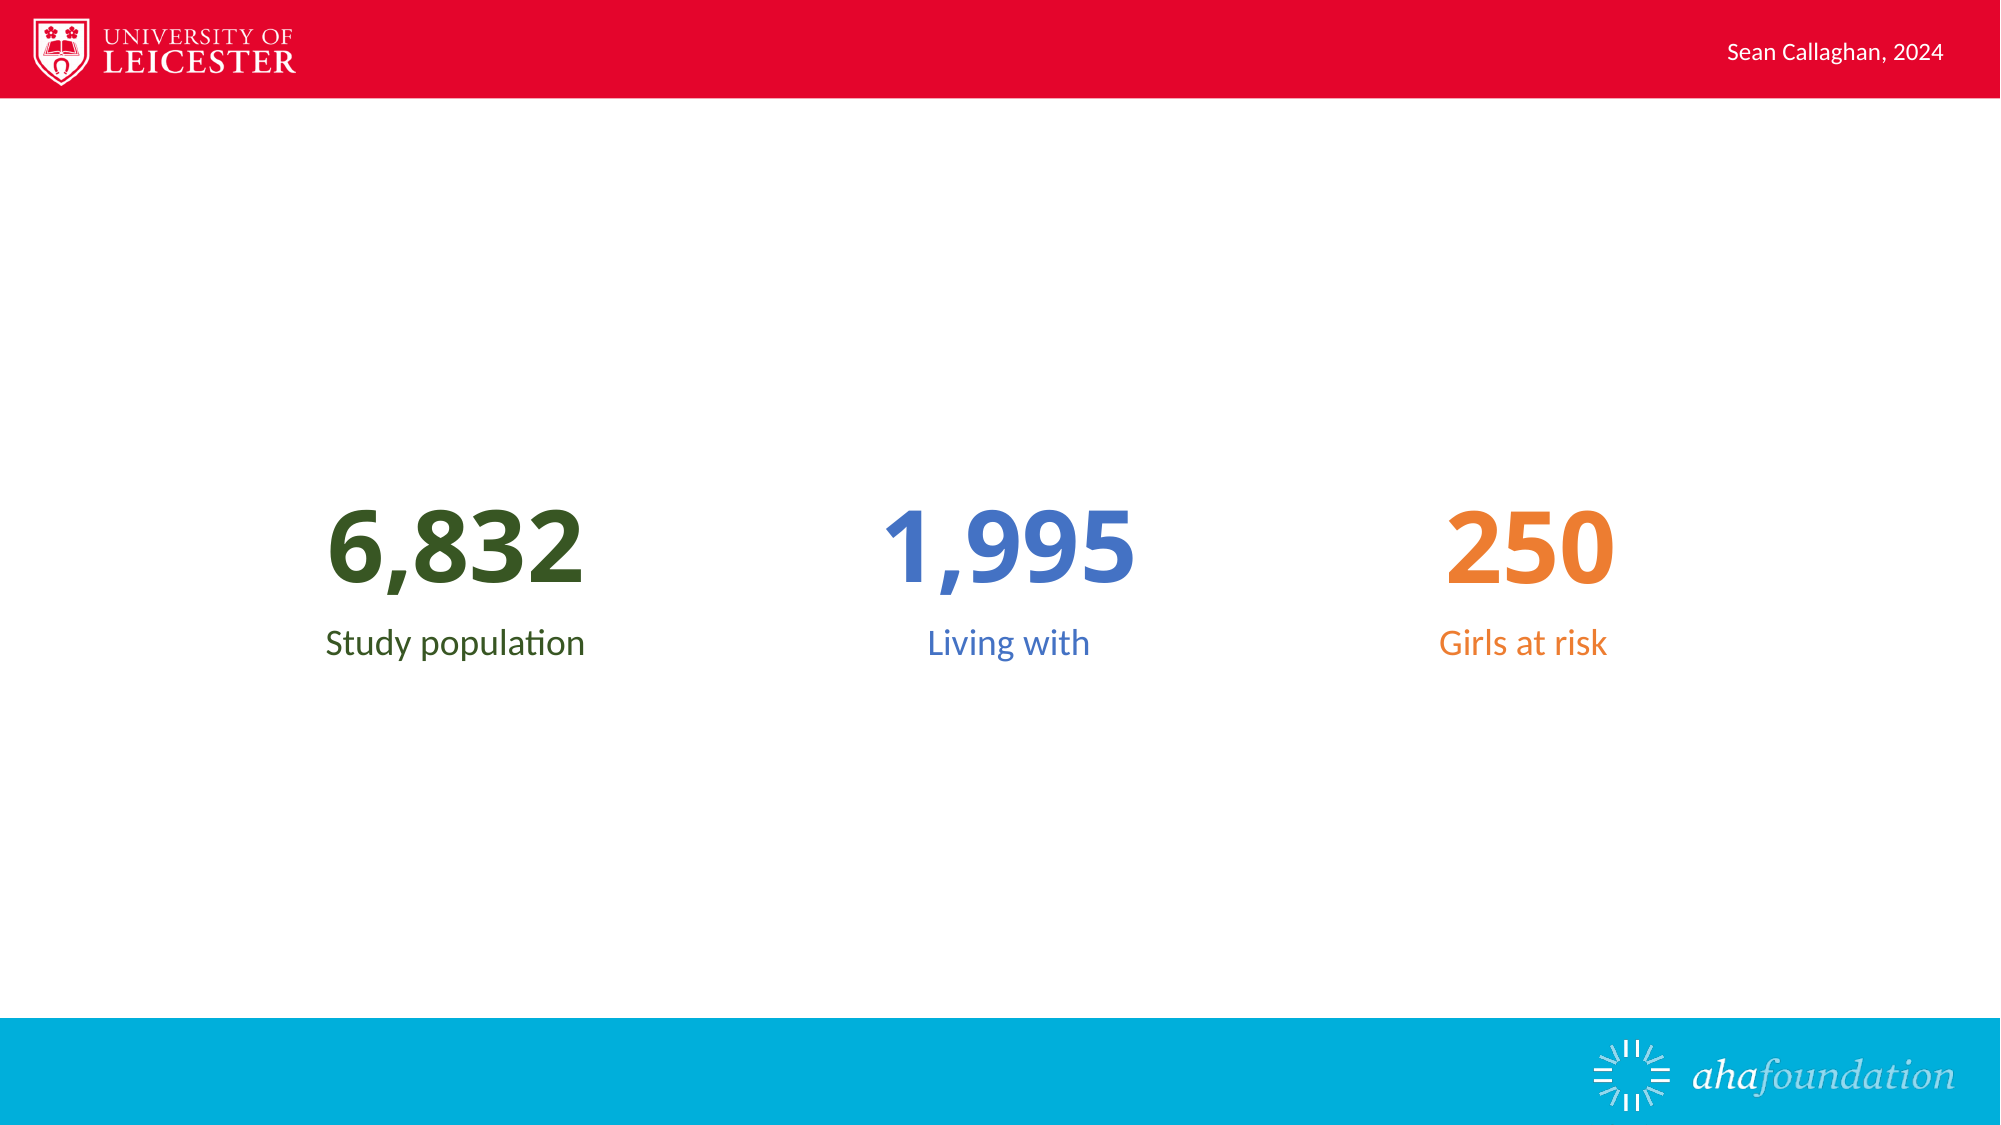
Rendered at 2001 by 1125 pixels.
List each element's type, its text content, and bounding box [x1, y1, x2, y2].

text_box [0, 0, 2000, 99]
text_box Study population [310, 610, 601, 671]
text_box 6,832 [312, 474, 600, 610]
text_box 250 [1430, 475, 1633, 611]
text_box Living with [912, 610, 1106, 671]
text_box Girls at risk [1424, 610, 1623, 671]
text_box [0, 1018, 2000, 1125]
text_box 1,995 [865, 474, 1153, 610]
